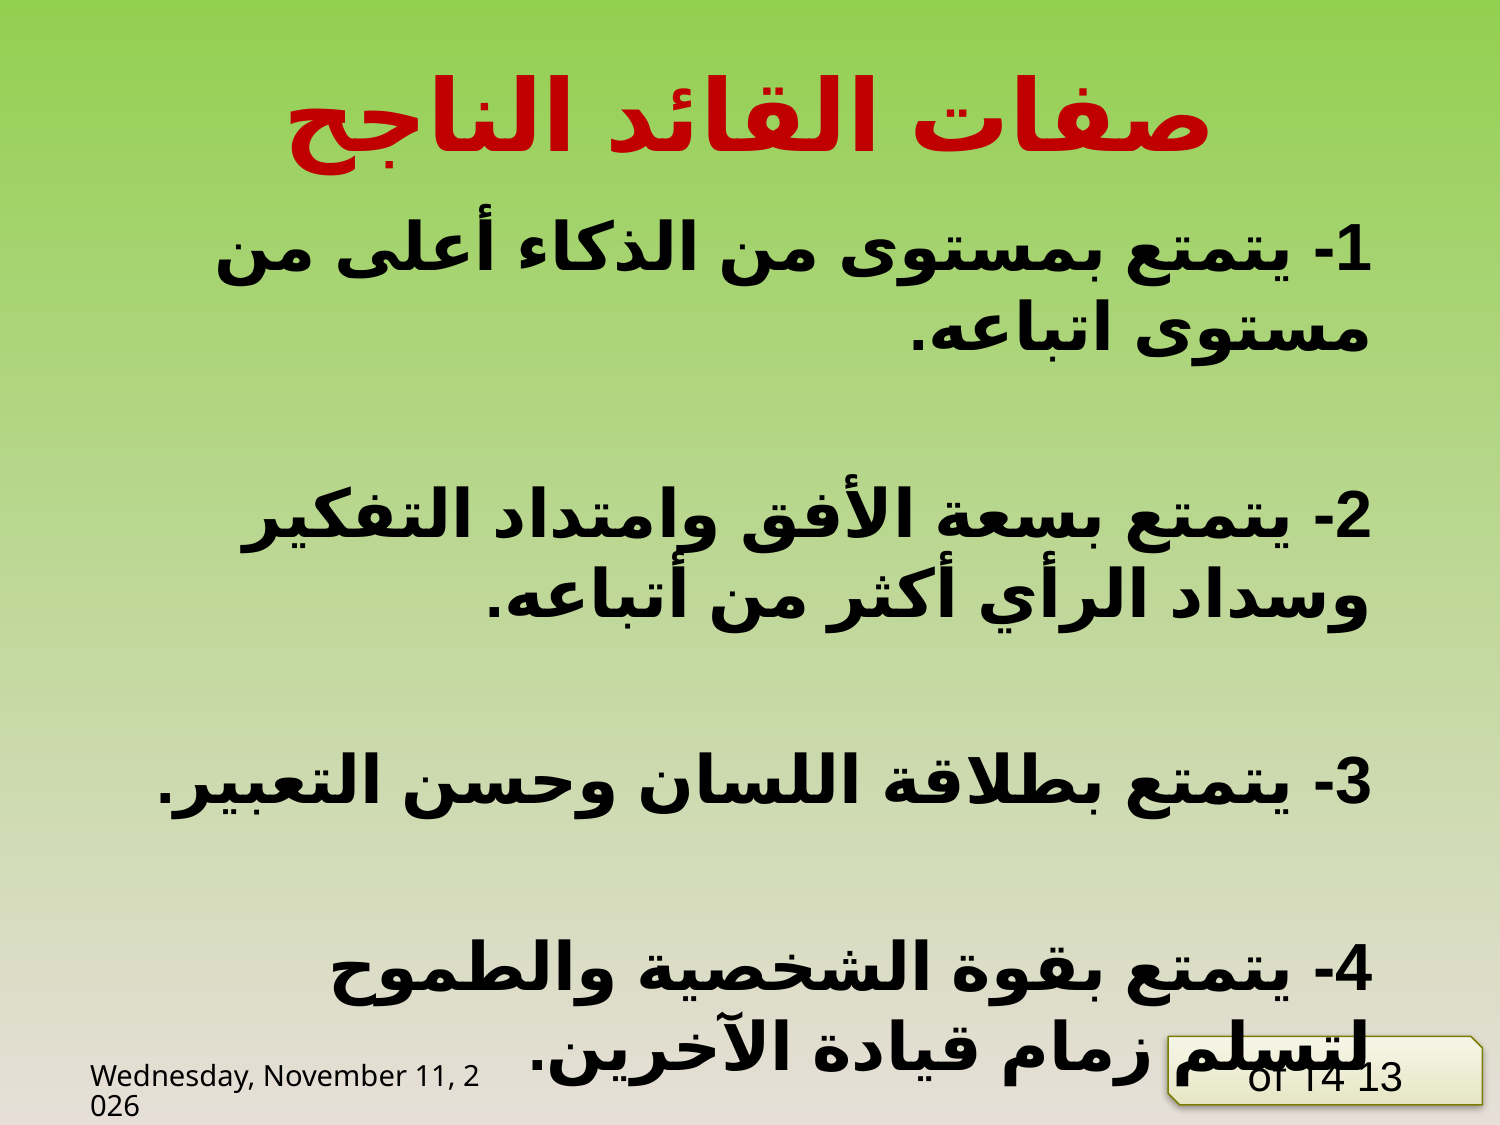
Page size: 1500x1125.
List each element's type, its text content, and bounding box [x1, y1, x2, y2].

title صفات القائد الناجح [74, 45, 1426, 178]
list 1- يتمتع بمستوى من الذكاء أعلى من مستوى اتباعه. 2- يتمتع بسعة الأفق وامتداد التفكير وسداد الرأي أكثر من أتباعه. 3- يتمتع بطلاقة اللسان وحسن التعبير. 4- يتمتع بقوة الشخصية والطموح لتسلم زمام قيادة الآخرين. [123, 196, 1389, 1031]
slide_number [74, 1029, 504, 1106]
